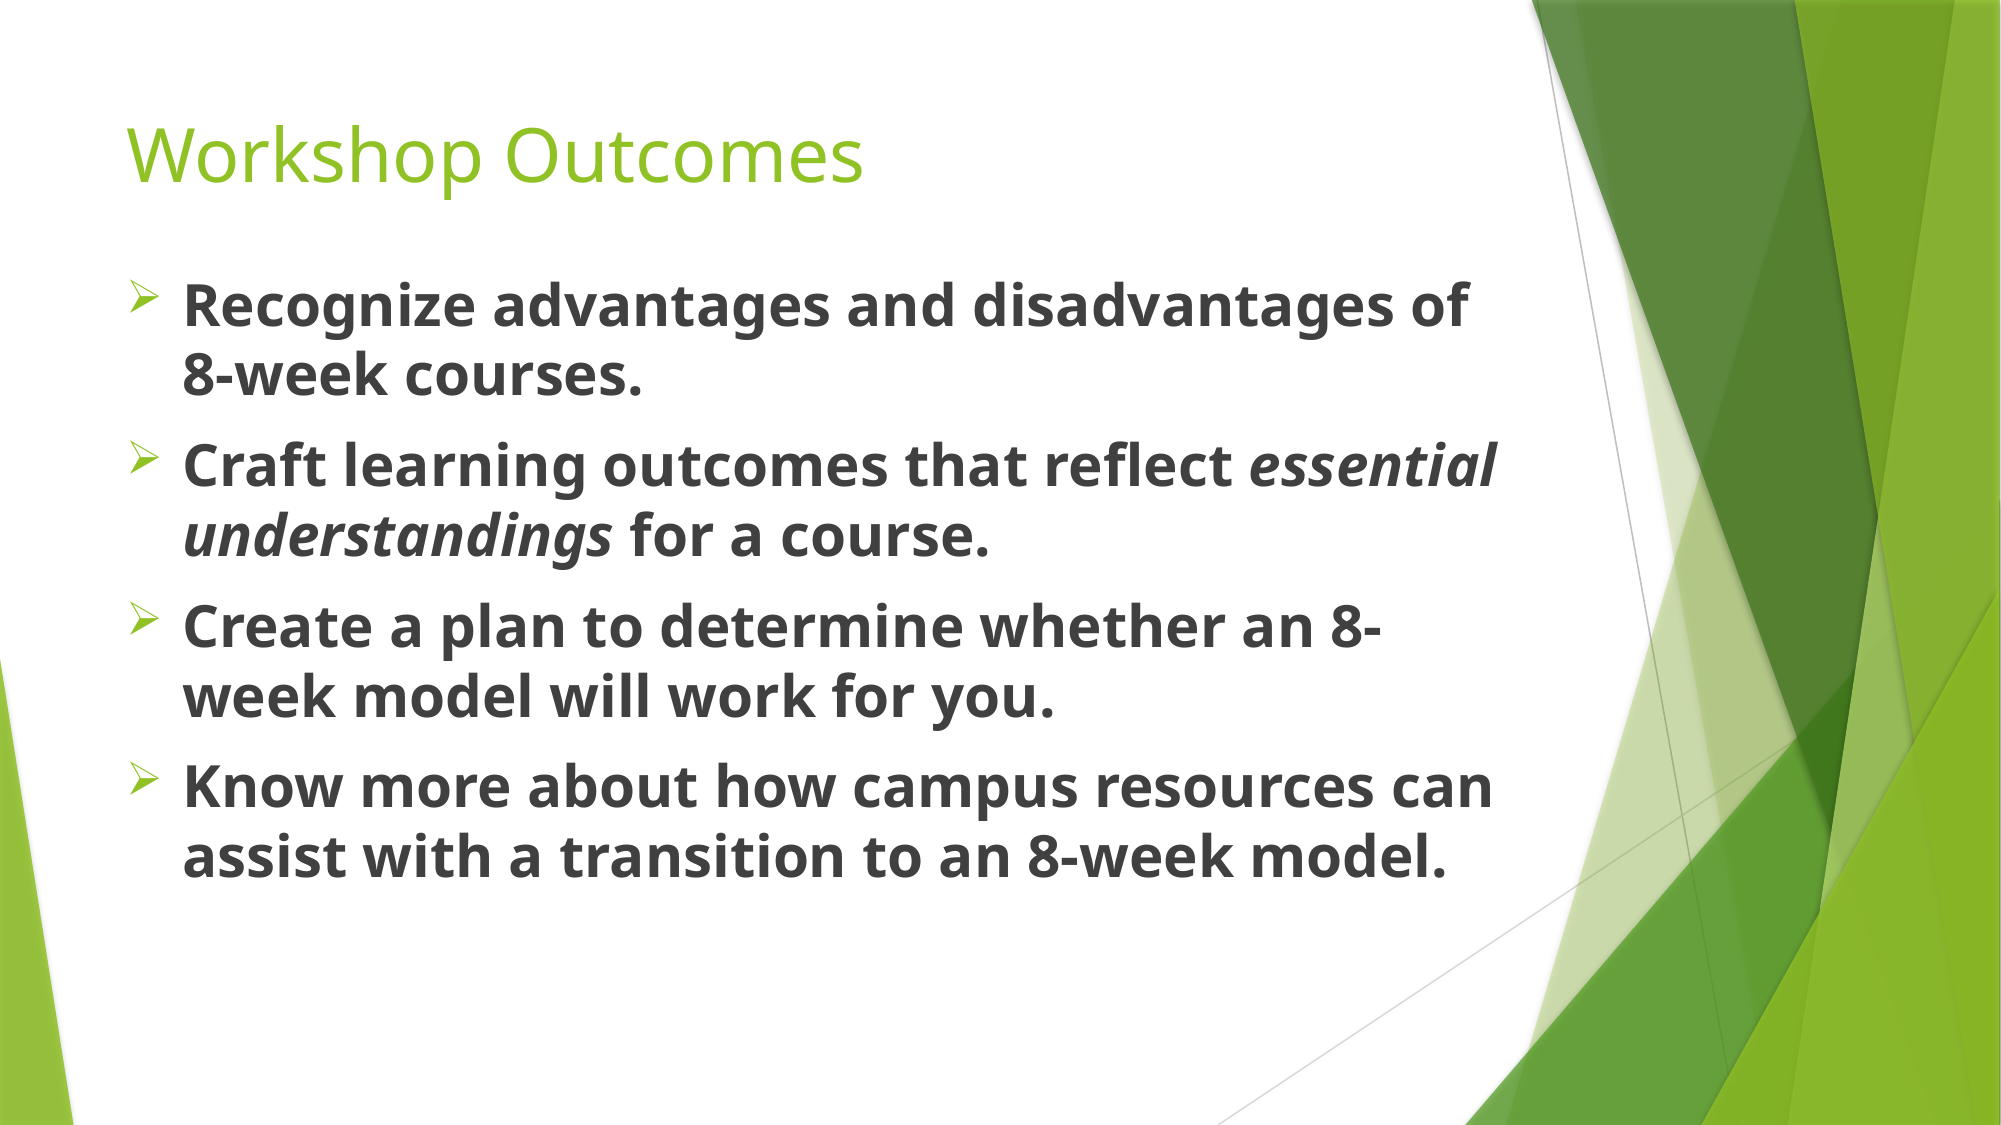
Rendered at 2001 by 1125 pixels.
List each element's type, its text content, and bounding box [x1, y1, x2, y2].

list Recognize advantages and disadvantages of 8-week courses. Craft learning outcomes that reflect essential understandings for a course. Create a plan to determine whether an 8-week model will work for you. Know more about how campus resources can assist with a transition to an 8-week model. [111, 260, 1522, 897]
title Workshop Outcomes [111, 99, 1522, 260]
